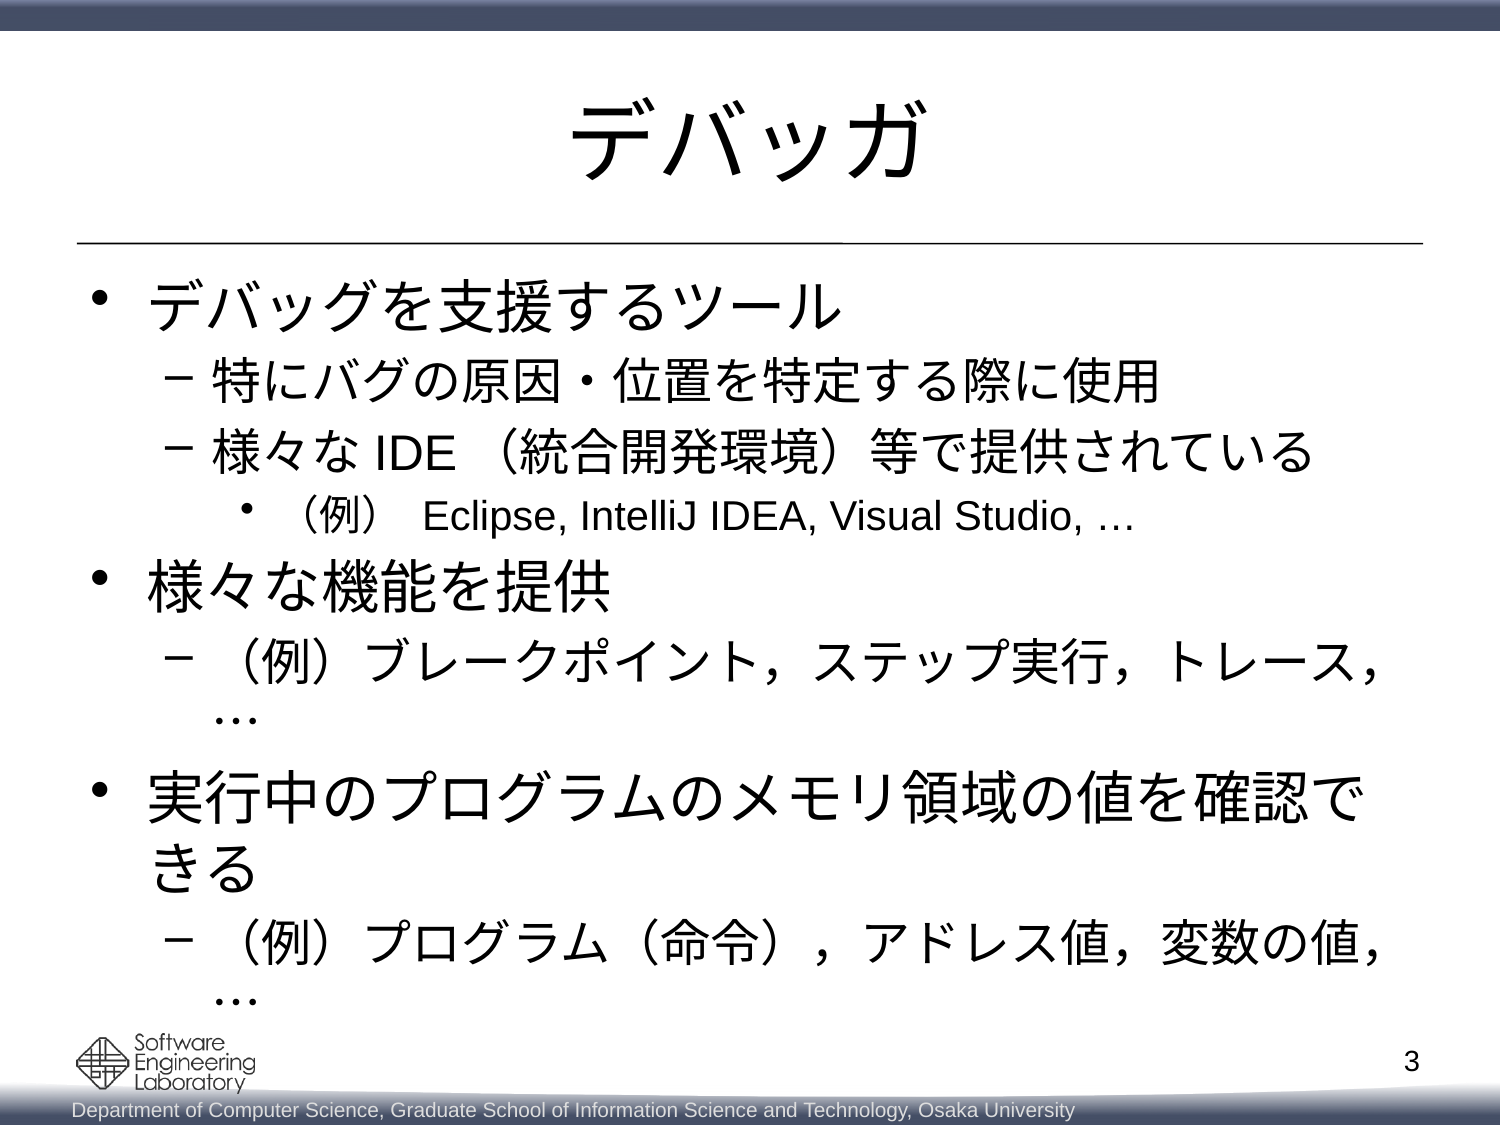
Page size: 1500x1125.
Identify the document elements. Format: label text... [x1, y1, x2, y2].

picture [0, 0, 1500, 31]
title デバッガ [74, 44, 1424, 233]
slide_number 3 [1246, 1034, 1436, 1083]
picture [0, 1033, 1500, 1125]
list デバッグを支援するツール 特にバグの原因・位置を特定する際に使用 様々なIDE（統合開発環境）等で提供されている （例） Eclipse, IntelliJ IDEA, Visual Studio, … 様々な機能を提供 （例）ブレークポイント，ステップ実行，トレース，… 実行中のプログラムのメモリ領域の値を確認できる （例）プログラム（命令），アドレス値，変数の値，… [74, 262, 1426, 1006]
